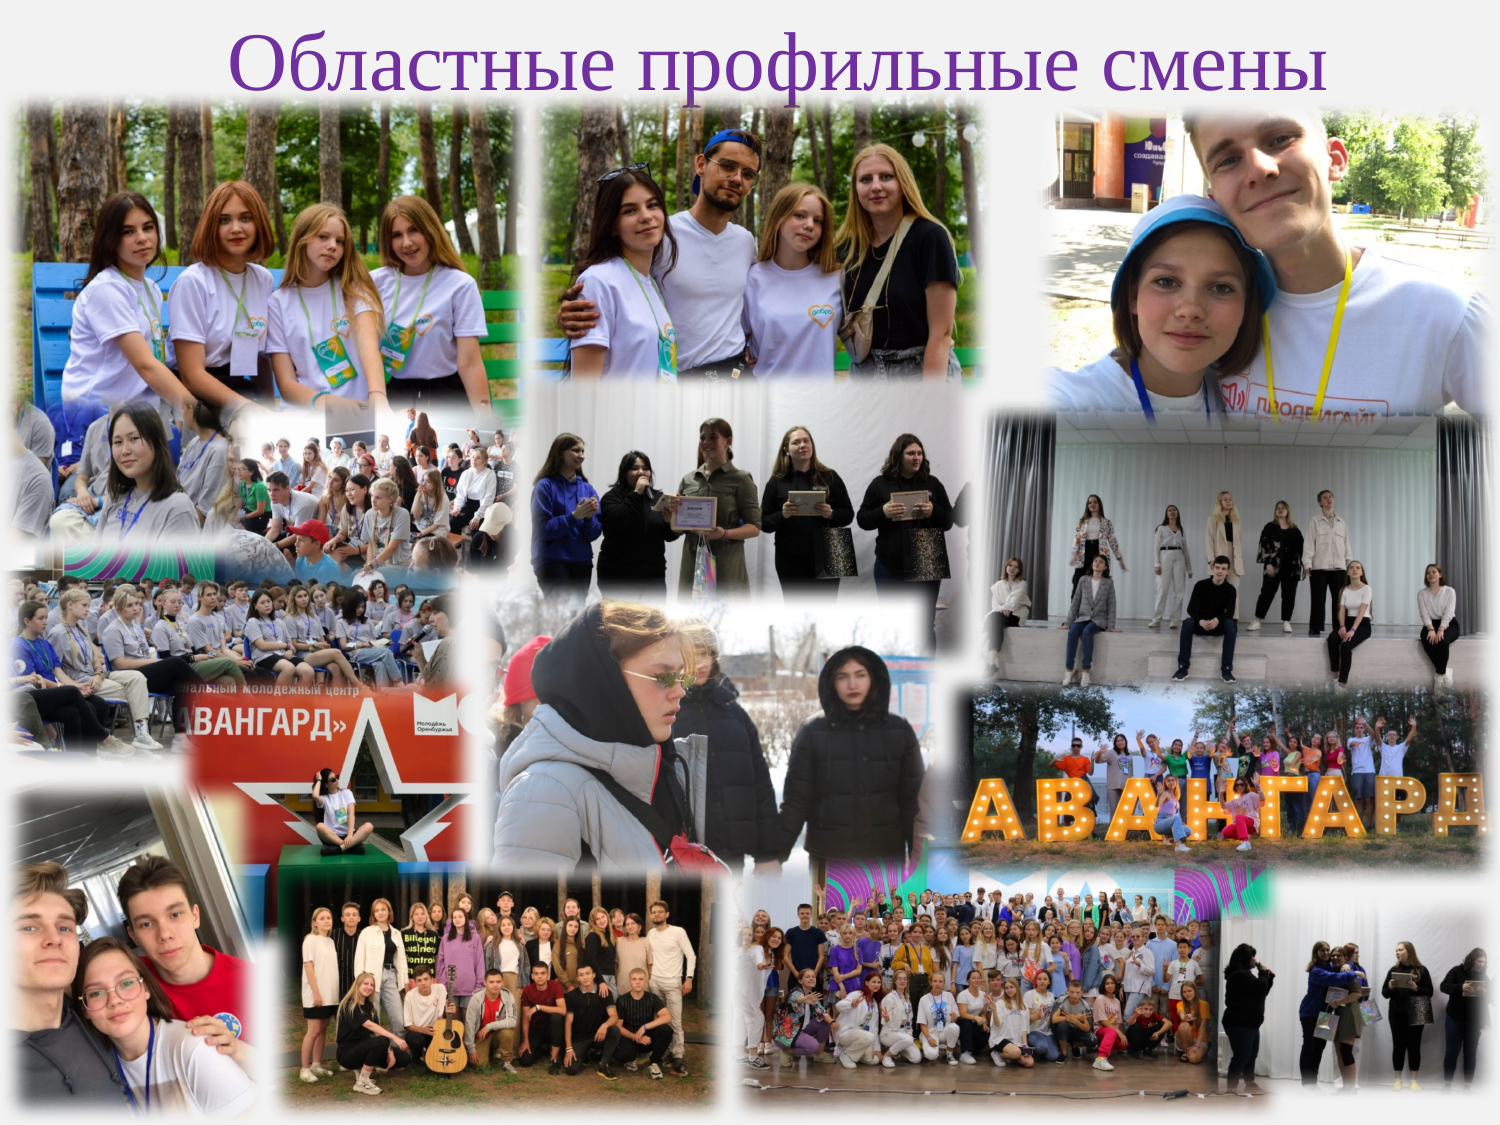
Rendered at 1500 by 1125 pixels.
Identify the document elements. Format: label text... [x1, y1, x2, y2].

text_box Областные профильные смены [212, 0, 1345, 115]
picture [0, 89, 1500, 1125]
